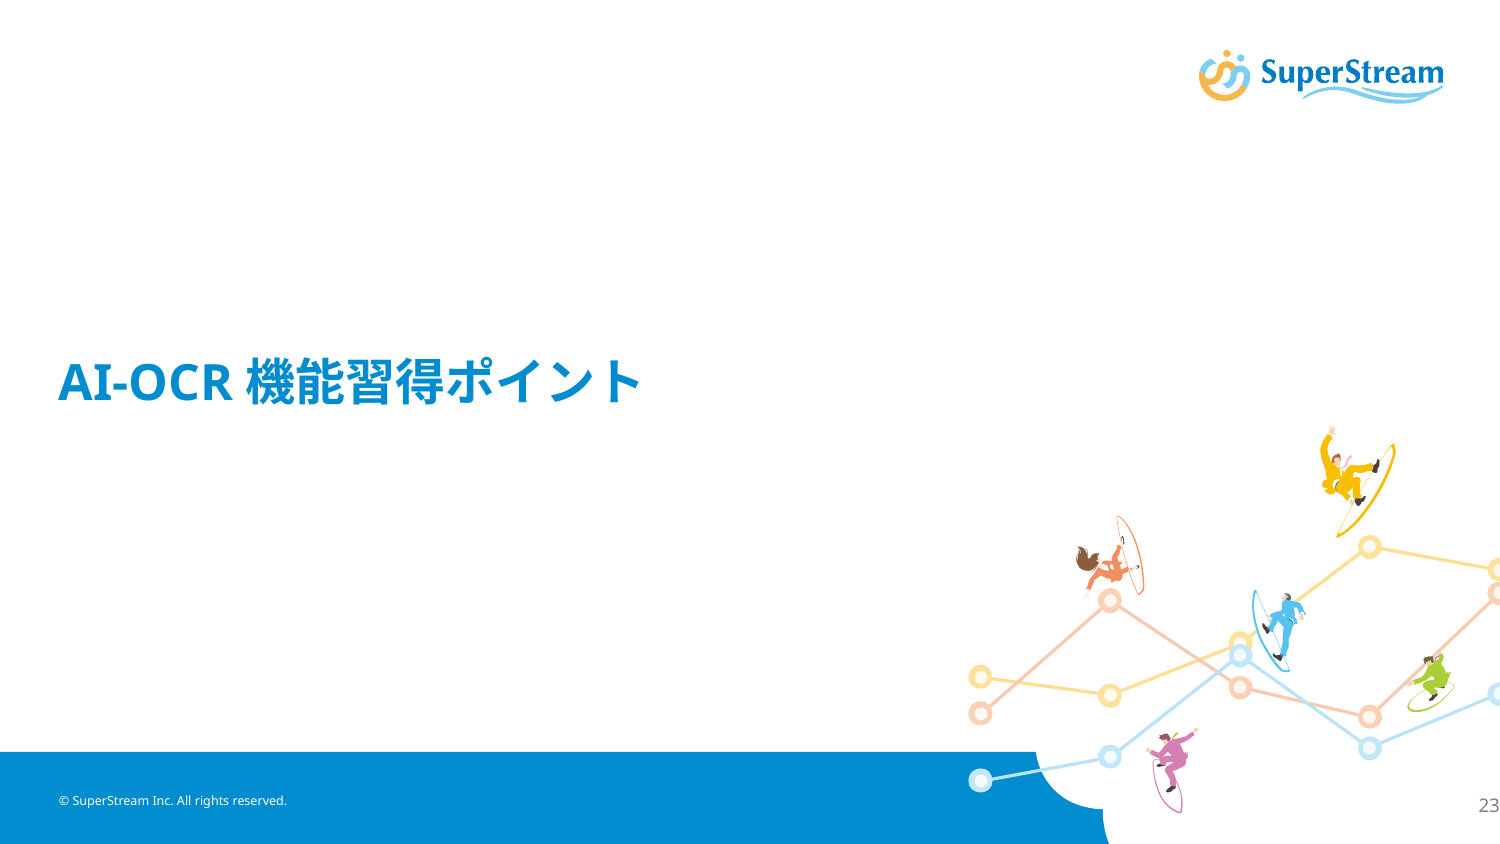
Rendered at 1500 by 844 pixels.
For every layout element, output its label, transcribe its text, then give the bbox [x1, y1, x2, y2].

footer © SuperStream Inc. All rights reserved. [58, 788, 414, 811]
slide_number 23 [1440, 797, 1500, 820]
title AI-OCR機能習得ポイント [58, 215, 1223, 540]
